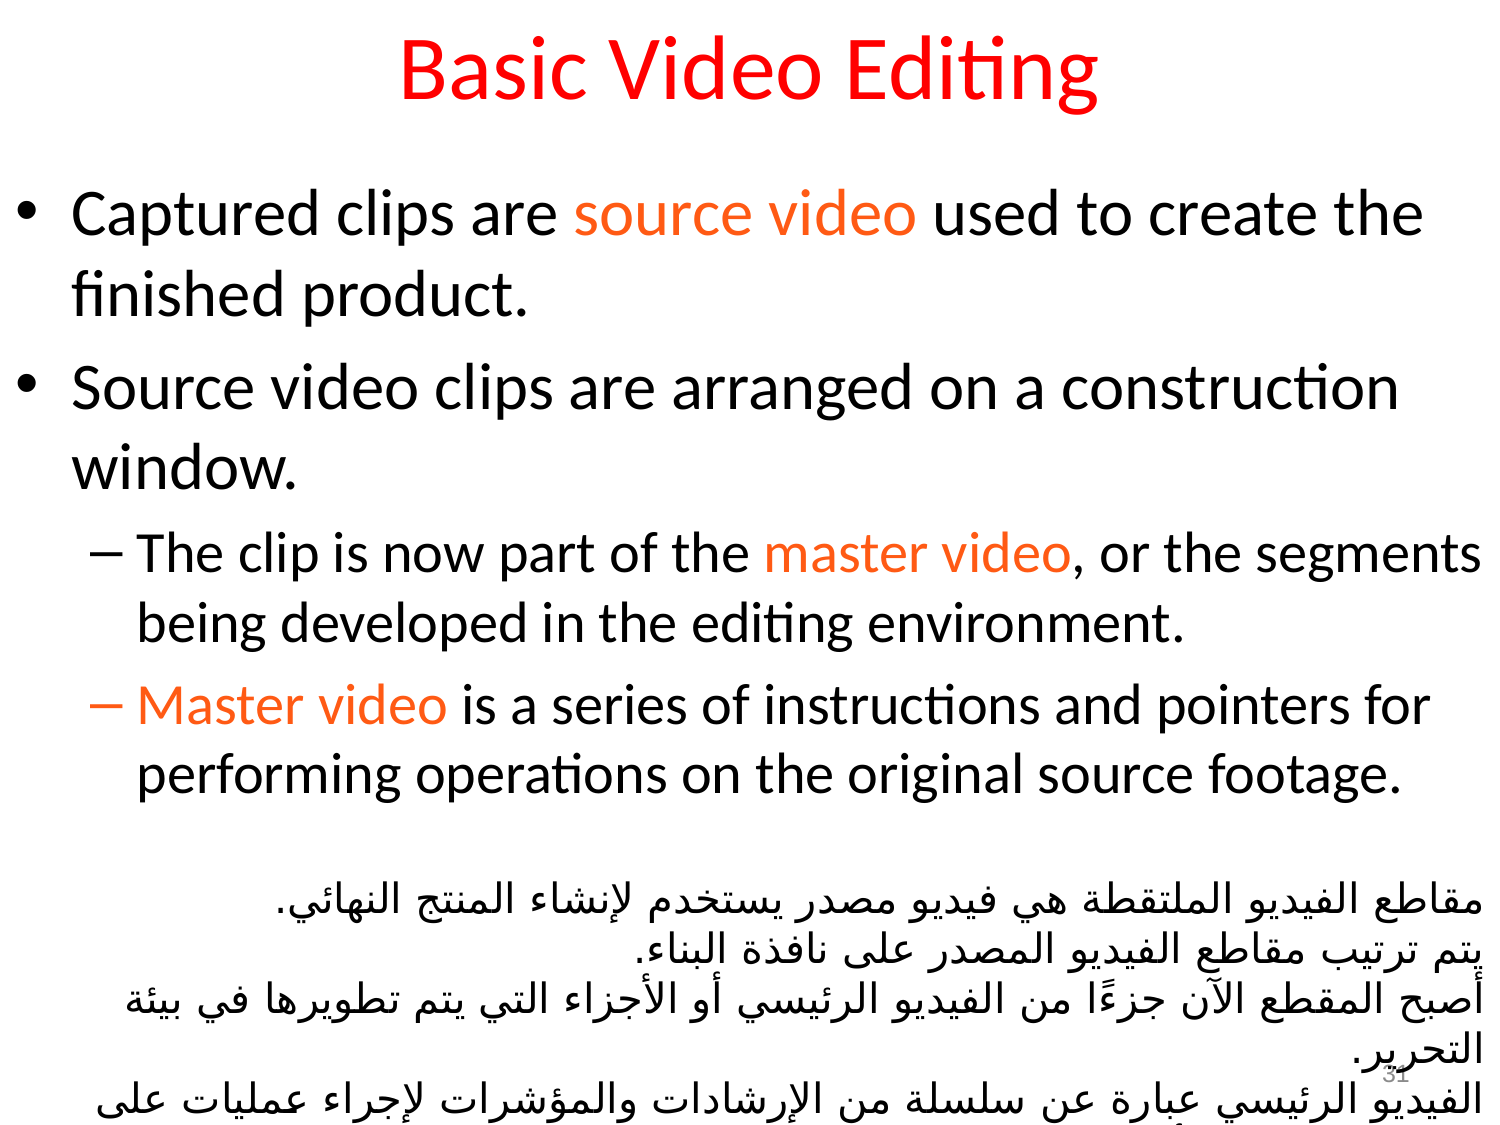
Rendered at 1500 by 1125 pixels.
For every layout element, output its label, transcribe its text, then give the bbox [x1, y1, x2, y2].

title Basic Video Editing [75, 0, 1425, 157]
text_box مقاطع الفيديو الملتقطة هي فيديو مصدر يستخدم لإنشاء المنتج النهائي. يتم ترتيب مقاطع الفيديو المصدر على نافذة البناء. أصبح المقطع الآن جزءًا من الفيديو الرئيسي أو الأجزاء التي يتم تطويرها في بيئة التحرير. الفيديو الرئيسي عبارة عن سلسلة من الإرشادات والمؤشرات لإجراء عمليات على لقطات المصدر الأصلية. [0, 864, 1500, 1125]
list Captured clips are source video used to create the finished product. Source video clips are arranged on a construction window. The clip is now part of the master video, or the segments being developed in the editing environment. Master video is a series of instructions and pointers for performing operations on the original source footage. [0, 161, 1500, 864]
